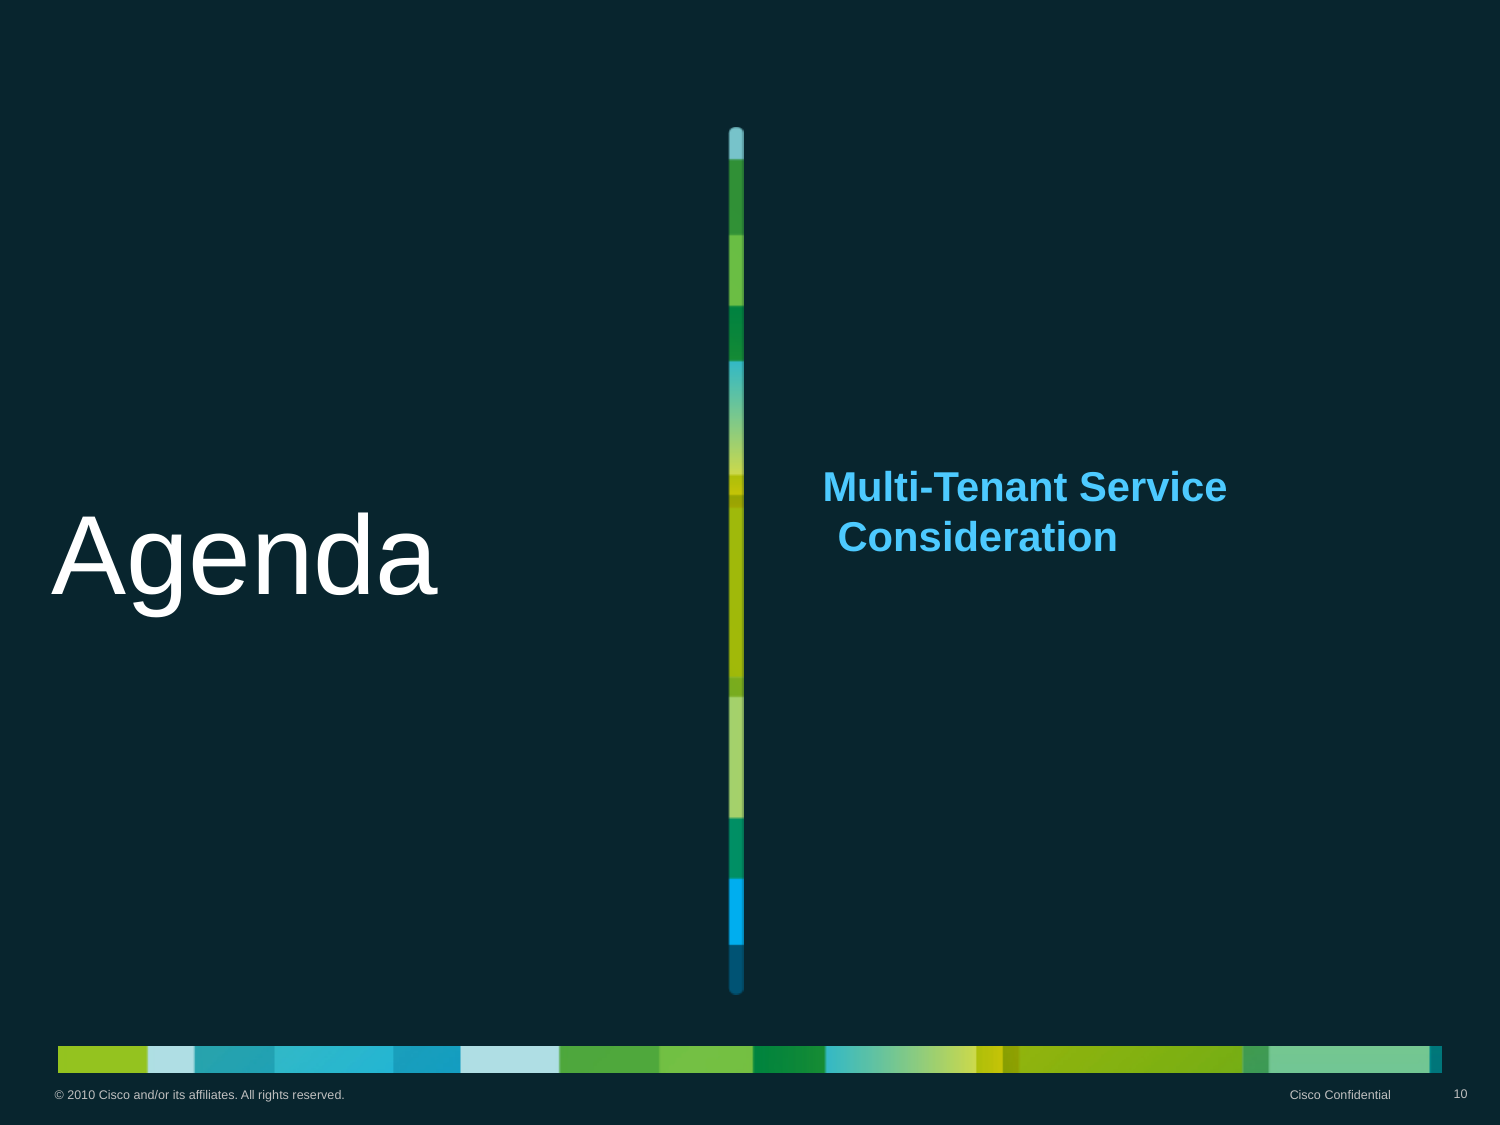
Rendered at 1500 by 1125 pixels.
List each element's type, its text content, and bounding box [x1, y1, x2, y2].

title Agenda [37, 314, 714, 811]
picture [58, 1046, 1442, 1073]
list Multi-Tenant Service Consideration [807, 50, 1477, 1070]
picture [728, 127, 744, 878]
